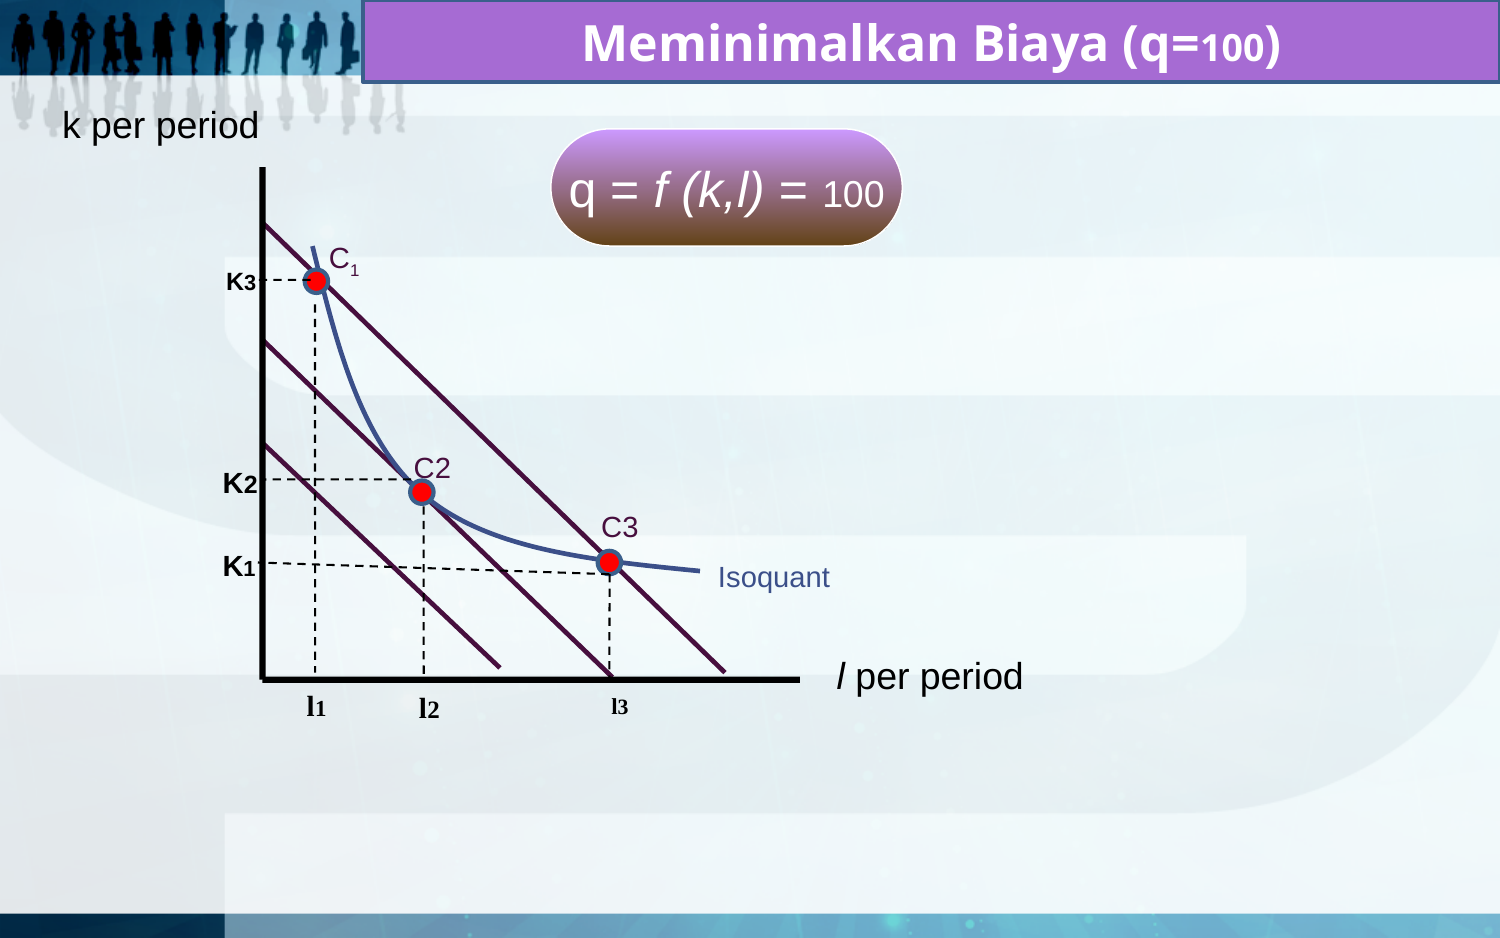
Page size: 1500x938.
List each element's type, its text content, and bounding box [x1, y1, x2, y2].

text_box k per period [47, 93, 275, 154]
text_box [198, 128, 1041, 733]
text_box Meminimalkan Biaya (q=100) [361, 0, 1500, 84]
picture [0, 0, 1500, 938]
